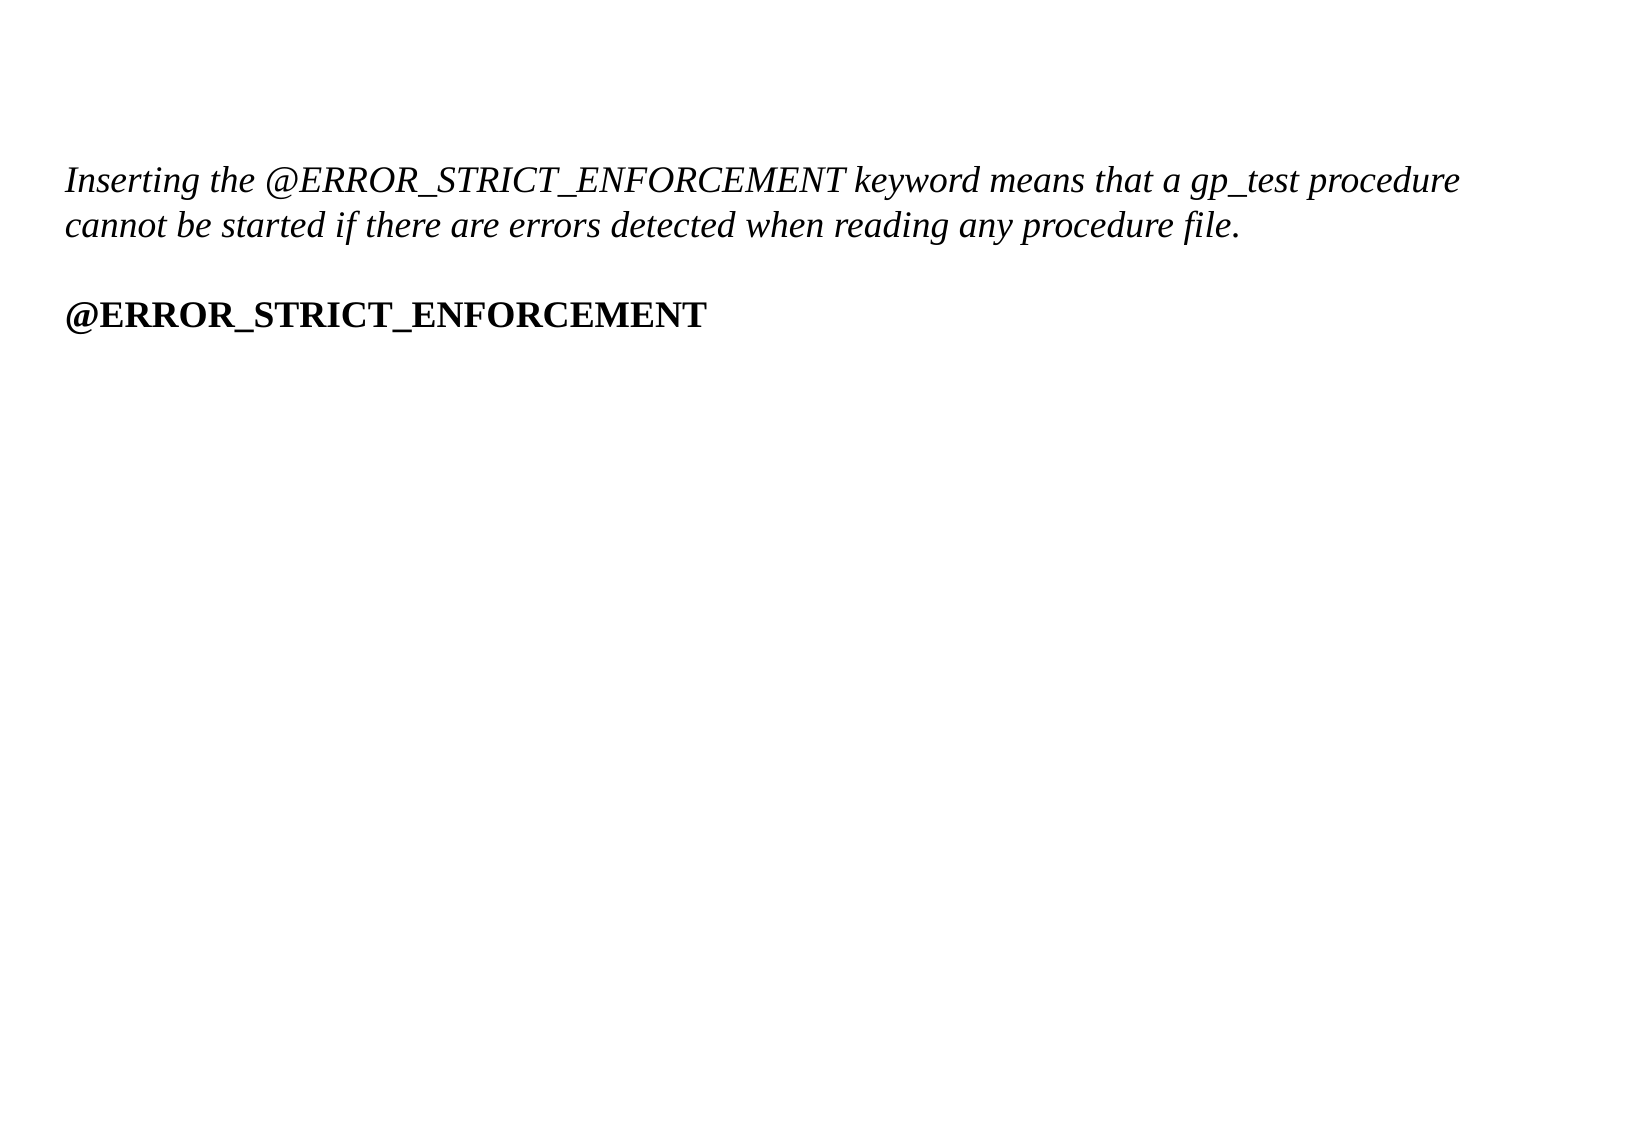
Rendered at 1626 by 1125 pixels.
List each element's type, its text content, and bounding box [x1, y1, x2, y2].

text_box Inserting the @ERROR_STRICT_ENFORCEMENT keyword means that a gp_test procedure cannot be started if there are errors detected when reading any procedure file. @ERROR_STRICT_ENFORCEMENT [50, 87, 1551, 568]
